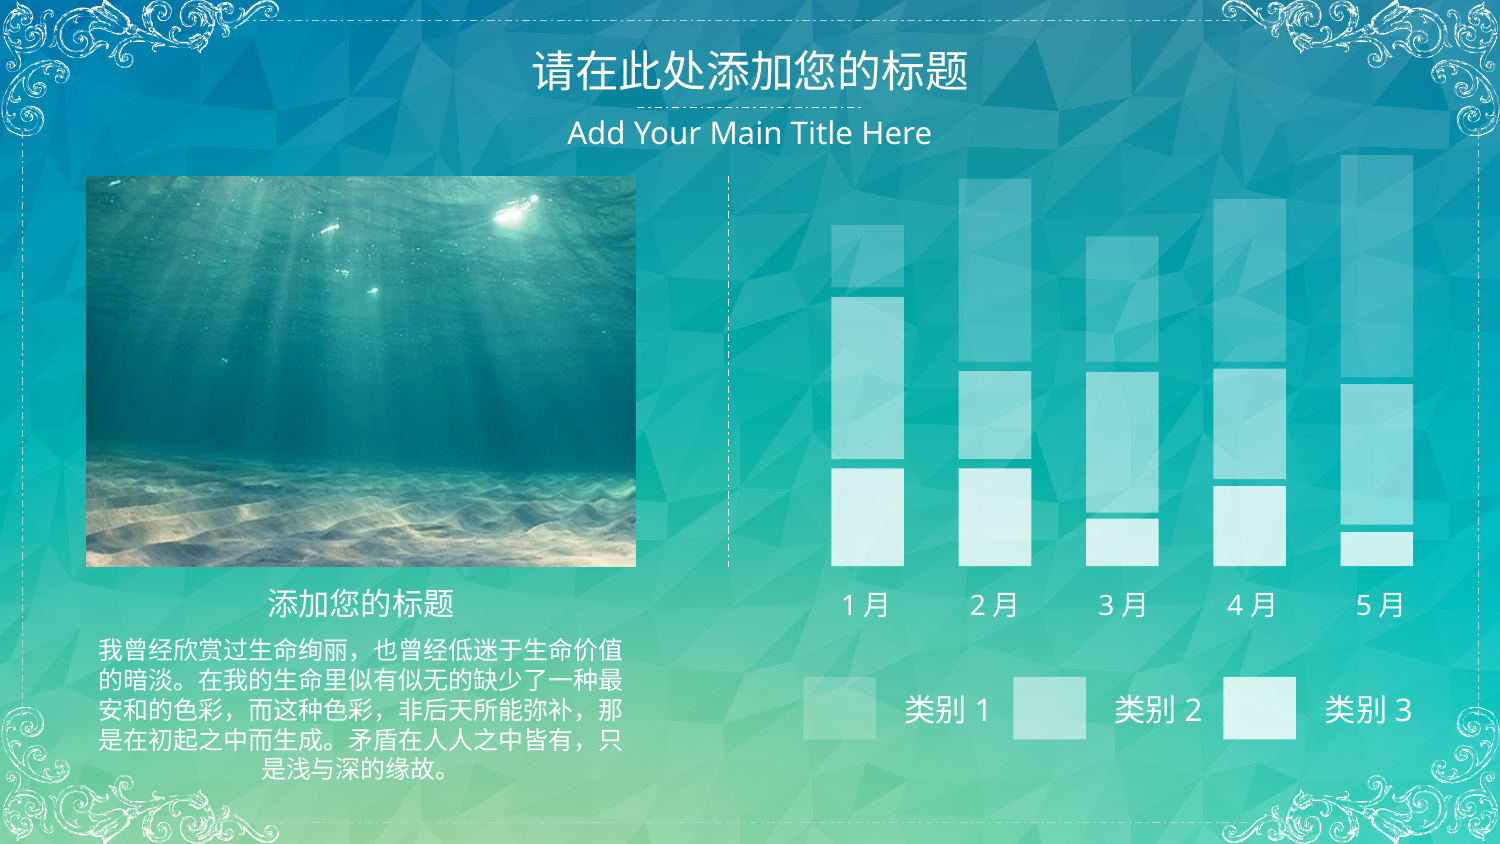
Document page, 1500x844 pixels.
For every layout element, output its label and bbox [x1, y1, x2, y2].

text_box [950, 178, 1040, 676]
text_box [1079, 236, 1169, 676]
text_box [1013, 676, 1223, 740]
picture [86, 176, 636, 567]
text_box [803, 676, 1013, 740]
text_box [1336, 154, 1426, 676]
text_box [1207, 199, 1298, 676]
text_box [1, 0, 1500, 844]
text_box [1223, 676, 1445, 740]
text_box [479, 36, 1021, 159]
text_box [821, 224, 911, 676]
